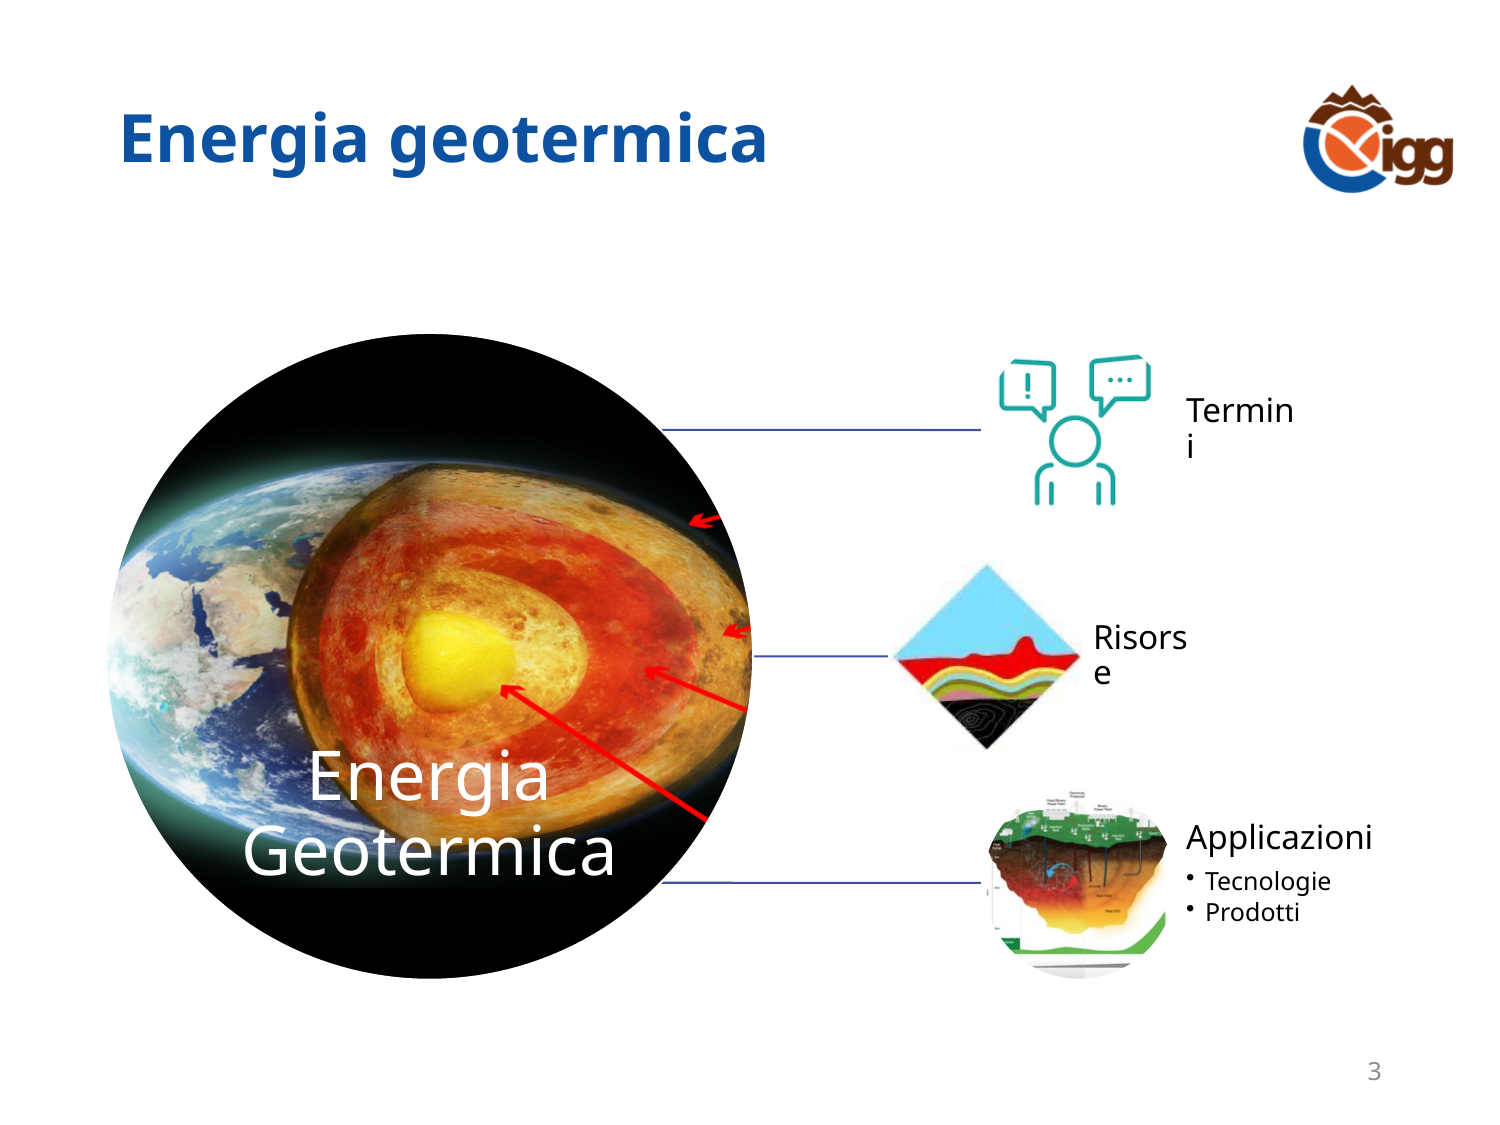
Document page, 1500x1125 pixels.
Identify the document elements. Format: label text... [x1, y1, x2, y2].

title Energia geotermica [103, 59, 1296, 223]
picture [1296, 83, 1461, 199]
slide_number 3 [1059, 1042, 1397, 1103]
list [103, 299, 1397, 1014]
